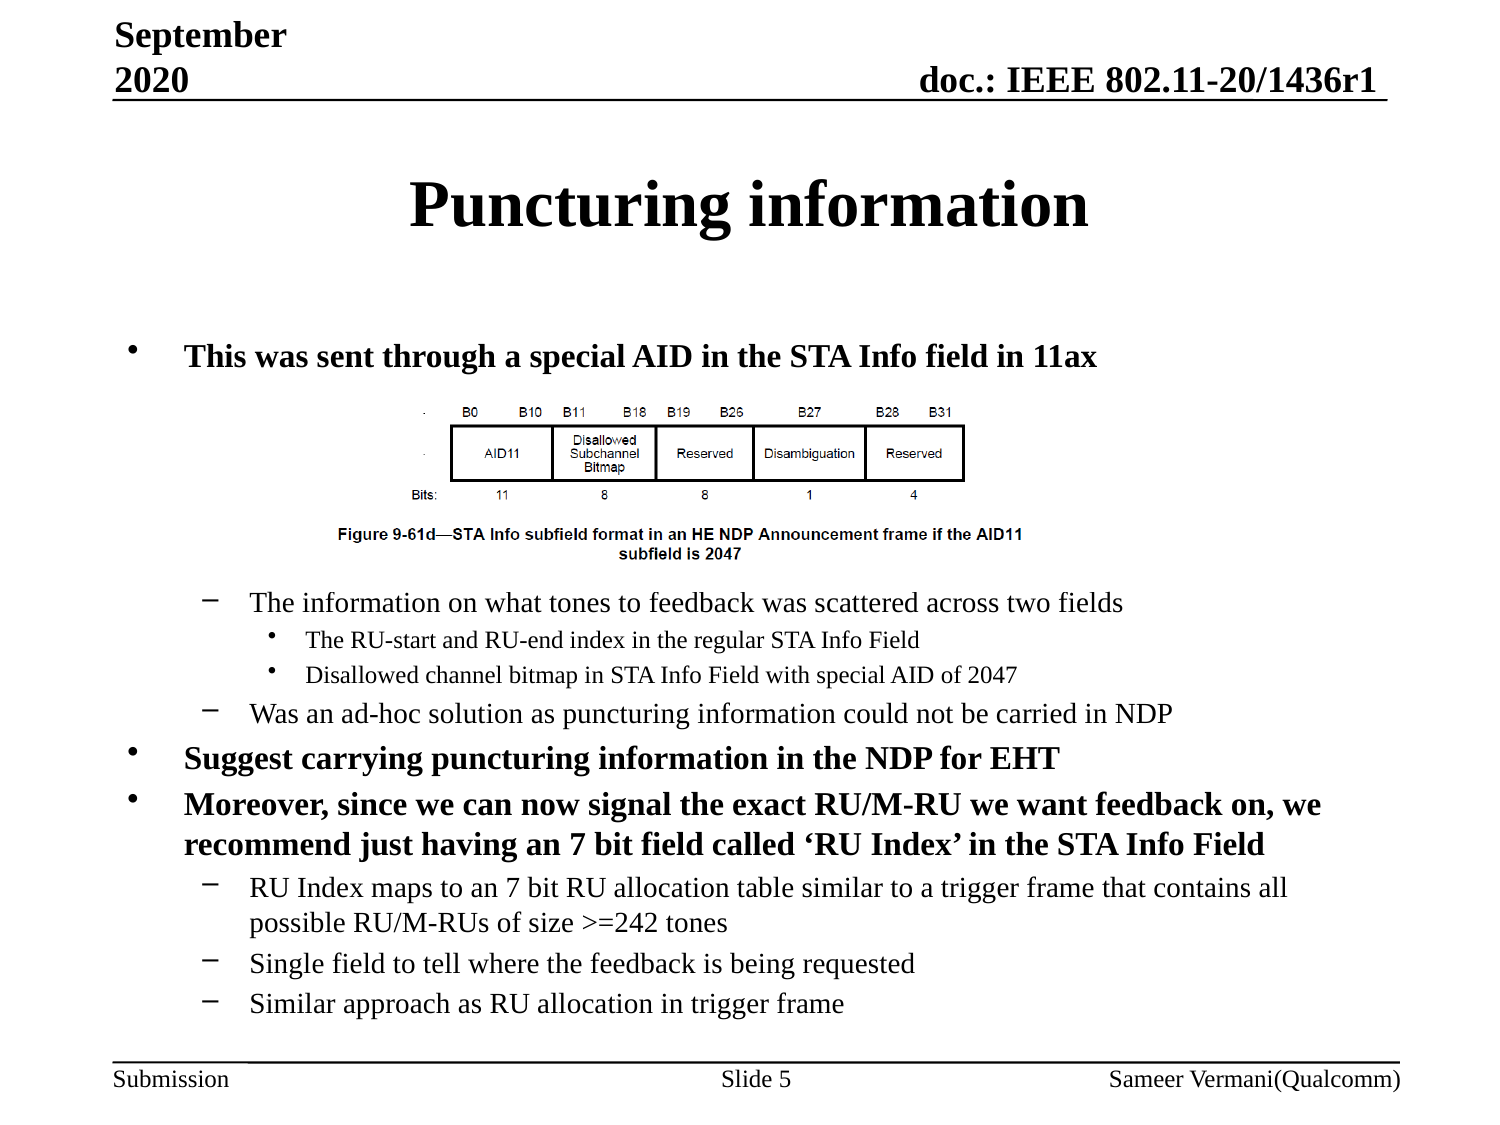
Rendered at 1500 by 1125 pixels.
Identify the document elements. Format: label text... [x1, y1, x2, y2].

title Puncturing information [112, 112, 1388, 288]
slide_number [114, 54, 354, 101]
list This was sent through a special AID in the STA Info field in 11ax The information on what tones to feedback was scattered across two fields The RU-start and RU-end index in the regular STA Info Field Disallowed channel bitmap in STA Info Field with special AID of 2047 Was an ad-hoc solution as puncturing information could not be carried in NDP Suggest carrying puncturing information in the NDP for EHT Moreover, since we can now signal the exact RU/M-RU we want feedback on, we recommend just having an 7 bit field called ‘RU Index’ in the STA Info Field RU Index maps to an 7 bit RU allocation table similar to a trigger frame that contains all possible RU/M-RUs of size >=242 tones Single field to tell where the feedback is being requested Similar approach as RU allocation in trigger frame [112, 326, 1388, 1002]
slide_number Slide 5 [712, 1061, 800, 1093]
picture [316, 382, 1109, 593]
footer Sameer Vermani(Qualcomm) [1062, 1061, 1402, 1093]
